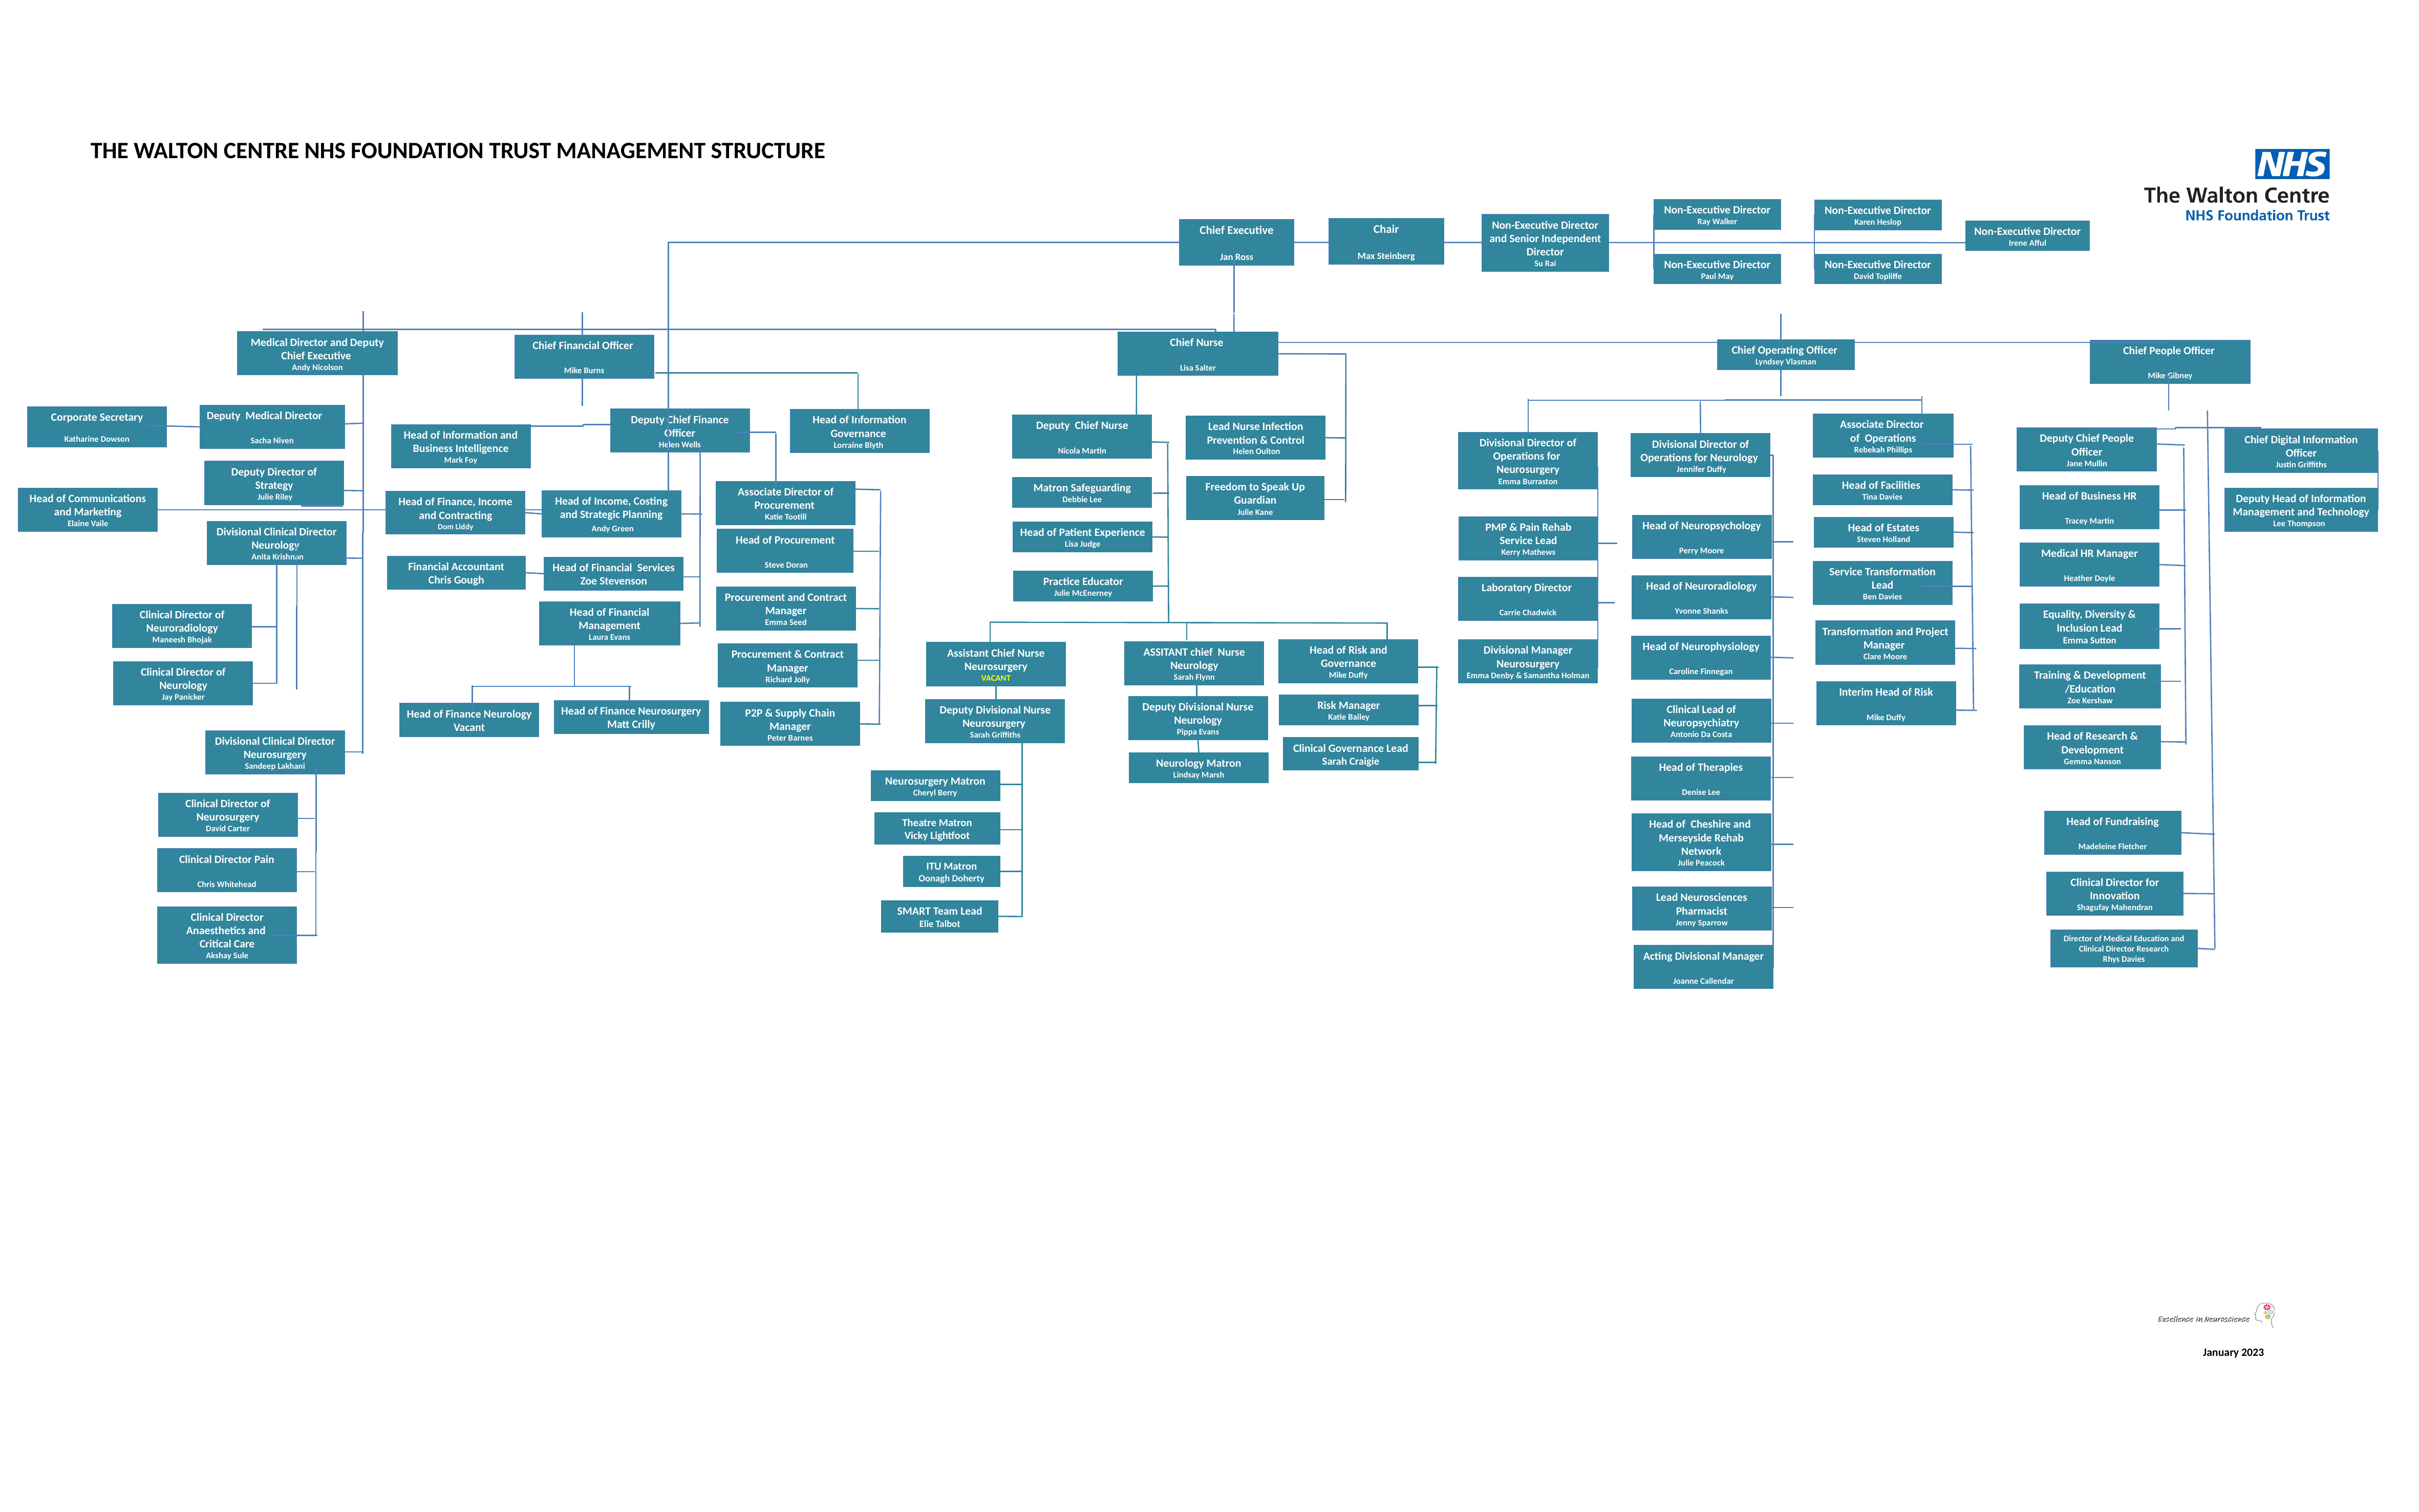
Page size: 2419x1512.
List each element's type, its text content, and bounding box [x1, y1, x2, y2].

text_box Service Transformation Lead Ben Davies [1813, 561, 1953, 605]
text_box Medical HR Manager Heather Doyle [2020, 543, 2159, 587]
text_box Neurosurgery Matron Cheryl Berry [871, 770, 1000, 801]
text_box Head of Business HR Tracey Martin [2020, 485, 2159, 529]
text_box Clinical Director of Neuroradiology Maneesh Bhojak [112, 604, 252, 648]
text_box Director of Medical Education and Clinical Director Research Rhys Davies [2050, 930, 2198, 967]
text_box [1770, 912, 1773, 968]
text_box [1970, 445, 1974, 532]
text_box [2207, 410, 2215, 949]
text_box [525, 512, 542, 514]
text_box Divisional Clinical Director Neurology Anita Krishnan [297, 537, 347, 565]
text_box Freedom to Speak Up Guardian Julie Kane [1226, 476, 1324, 520]
text_box Head of Fundraising Madeleine Fletcher [2044, 811, 2181, 855]
text_box Financial Accountant Chris Gough [387, 556, 526, 590]
text_box Divisional Clinical Director Neurology Anita Krishnan [207, 521, 347, 531]
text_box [879, 491, 881, 724]
text_box Chief Executive Jan Ross [1226, 219, 1294, 266]
text_box Chief People Officer Mike Gibney [2090, 340, 2251, 384]
text_box Equality, Diversity & Inclusion Lead Emma Sutton [2020, 603, 2159, 649]
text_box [1770, 662, 1773, 723]
text_box Head of Finance, Income and Contracting Dom Liddy [386, 516, 525, 531]
text_box Divisional Manager Neurosurgery Emma Denby & Samantha Holman [1458, 639, 1598, 683]
text_box Freedom to Speak Up Guardian Julie Kane [1186, 476, 1205, 520]
text_box Lead Neurosciences Pharmacist Jenny Sparrow [1632, 887, 1767, 931]
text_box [1770, 455, 1773, 541]
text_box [1770, 848, 1773, 907]
text_box Clinical Director Anaesthetics and Critical Care Akshay Sule [157, 906, 297, 964]
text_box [1742, 656, 1794, 658]
text_box Head of Estates Steven Holland [1814, 517, 1954, 548]
text_box Divisional Director of Operations for Neurology Jennifer Duffy [1631, 433, 1770, 477]
text_box P2P & Supply Chain Manager Peter Barnes [720, 702, 860, 746]
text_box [1209, 0, 1223, 621]
text_box Procurement and Contract Manager Emma Seed [716, 587, 856, 631]
text_box Non-Executive Director and Senior Independent Director Su Rai [1482, 214, 1609, 242]
text_box Theatre Matron Vicky Lightfoot [874, 812, 1000, 845]
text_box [2174, 342, 2176, 443]
text_box ASSITANT chief Nurse Neurology Sarah Flynn [1124, 641, 1205, 685]
text_box Chief Operating Officer Lyndsey Vlasman [1717, 339, 1779, 370]
text_box Practice Educator Julie McEnerney [1013, 571, 1153, 601]
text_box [2174, 449, 2176, 514]
text_box Chief Nurse Lisa Salter [1226, 332, 1278, 376]
text_box Transformation and Project Manager Clare Moore [1815, 620, 1955, 665]
text_box Deputy Divisional Nurse Neurosurgery Sarah Griffiths [925, 699, 1065, 743]
text_box SMART Team Lead Elie Talbot [881, 900, 998, 933]
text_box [1770, 546, 1773, 595]
text_box Associate Director of Procurement Katie Tootill [716, 516, 855, 525]
text_box Non-Executive Director Paul May [1654, 254, 1781, 284]
text_box Head of Income, Costing and Strategic Planning Andy Green [542, 516, 681, 537]
text_box Head of Communications and Marketing Elaine Vaile [18, 488, 158, 532]
text_box Deputy Divisional Nurse Neurology Pippa Evans [1128, 696, 1205, 740]
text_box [1742, 596, 1794, 598]
text_box Head of Research & Development Gemma Nanson [2024, 725, 2161, 769]
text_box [157, 242, 1180, 510]
text_box Neurology Matron Lindsay Marsh [1129, 752, 1205, 783]
text_box Head of Facilities Tina Davies [1813, 474, 1953, 505]
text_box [140, 420, 200, 426]
text_box Head of Financial Management Laura Evans [539, 601, 680, 645]
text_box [1770, 782, 1773, 844]
text_box January 2023 [2144, 1342, 2271, 1362]
text_box Head of Neurophysiology Caroline Finnegan [1631, 636, 1767, 680]
text_box Head of Financial Services Zoe Stevenson [544, 557, 683, 591]
text_box Head of Cheshire and Merseyside Rehab Network Julie Peacock [1632, 813, 1767, 871]
text_box ITU Matron Oonagh Doherty [903, 856, 1000, 887]
text_box Chair Max Steinberg [1329, 218, 1444, 242]
text_box Procurement & Contract Manager Richard Jolly [718, 643, 858, 687]
text_box Assistant Chief Nurse Neurosurgery VACANT [926, 642, 1066, 686]
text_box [1770, 602, 1773, 656]
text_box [1814, 214, 1816, 270]
text_box Associate Director of Operations Rebekah Phillips [1813, 414, 1954, 458]
text_box Clinical Director for Innovation Shagufay Mahendran [2046, 872, 2183, 916]
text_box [1435, 672, 1437, 705]
text_box Chief Digital Information Officer Justin Griffiths [2224, 428, 2378, 473]
text_box Divisional Director of Operations for Neurosurgery Emma Burraston [1458, 432, 1598, 489]
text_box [1970, 653, 1974, 709]
text_box Non-Executive Director Ray Walker [1654, 199, 1781, 230]
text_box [1209, 628, 1223, 1289]
text_box Head of Procurement Steve Doran [717, 529, 853, 573]
text_box Laboratory Director Carrie Chadwick [1458, 577, 1595, 621]
text_box Corporate Secretary Katharine Dowson [27, 406, 154, 447]
text_box Risk Manager Katie Bailey [1279, 695, 1419, 725]
text_box Head of Patient Experience Lisa Judge [1013, 522, 1152, 552]
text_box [1435, 709, 1437, 762]
text_box Clinical Director of Neurosurgery David Carter [158, 793, 298, 837]
text_box Clinical Governance Lead Sarah Craigie [1283, 737, 1419, 770]
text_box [1129, 441, 1170, 443]
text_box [205, 612, 324, 637]
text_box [2183, 447, 2186, 745]
text_box Head of Neuroradiology Yvonne Shanks [1632, 575, 1767, 619]
text_box Neurology Matron Lindsay Marsh [1226, 752, 1269, 783]
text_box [1770, 727, 1773, 777]
text_box Head of Finance Neurosurgery Matt Crilly [554, 700, 709, 734]
text_box Clinical Lead of Neuropsychiatry Antonio Da Costa [1632, 699, 1767, 743]
text_box Divisional Clinical Director Neurology Anita Krishnan [207, 537, 296, 565]
text_box Acting Divisional Manager Joanne Callendar [1634, 945, 1773, 989]
text_box Chief Nurse Lisa Salter [1183, 332, 1205, 376]
text_box Head of Therapies Denise Lee [1631, 757, 1767, 801]
text_box Training & Development /Education Zoe Kershaw [2019, 664, 2161, 708]
text_box Deputy Divisional Nurse Neurology Pippa Evans [1226, 696, 1268, 740]
text_box Interim Head of Risk Mike Duffy [1816, 681, 1956, 725]
picture [2140, 145, 2333, 227]
text_box Divisional Clinical Director Neurosurgery Sandeep Lakhani [205, 730, 345, 774]
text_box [1970, 536, 1974, 647]
text_box Clinical Director of Neurology Jay Panicker [113, 661, 253, 705]
text_box Clinical Director Pain Chris Whitehead [157, 848, 297, 892]
text_box Deputy Chief People Officer Jane Mullin [2017, 427, 2157, 471]
text_box Non-Executive Director and Senior Independent Director Su Rai [1482, 247, 1609, 272]
text_box Head of Finance Neurology Vacant [399, 703, 539, 737]
text_box Lead Nurse Infection Prevention & Control Helen Oulton [1186, 416, 1205, 460]
text_box THE WALTON CENTRE NHS FOUNDATION TRUST MANAGEMENT STRUCTURE [87, 133, 911, 165]
text_box ASSITANT chief Nurse Neurology Sarah Flynn [1226, 641, 1264, 685]
text_box Chair Max Steinberg [1329, 247, 1444, 265]
text_box Non-Executive Director Irene Afful [1965, 221, 2090, 251]
text_box Chief Operating Officer Lyndsey Vlasman [1784, 339, 1855, 370]
text_box Chief Executive Jan Ross [1179, 219, 1205, 266]
text_box Head of Neuropsychology Perry Moore [1632, 515, 1767, 559]
text_box PMP & Pain Rehab Service Lead Kerry Mathews [1459, 516, 1595, 560]
picture [2137, 1287, 2275, 1337]
text_box Lead Nurse Infection Prevention & Control Helen Oulton [1226, 416, 1325, 460]
text_box Deputy Head of Information Management and Technology Lee Thompson [2224, 488, 2378, 532]
text_box Non-Executive Director Karen Heslop [1814, 200, 1942, 230]
text_box Non-Executive Director David Topliffe [1814, 254, 1942, 284]
text_box Head of Risk and Governance Mike Duffy [1278, 639, 1418, 683]
